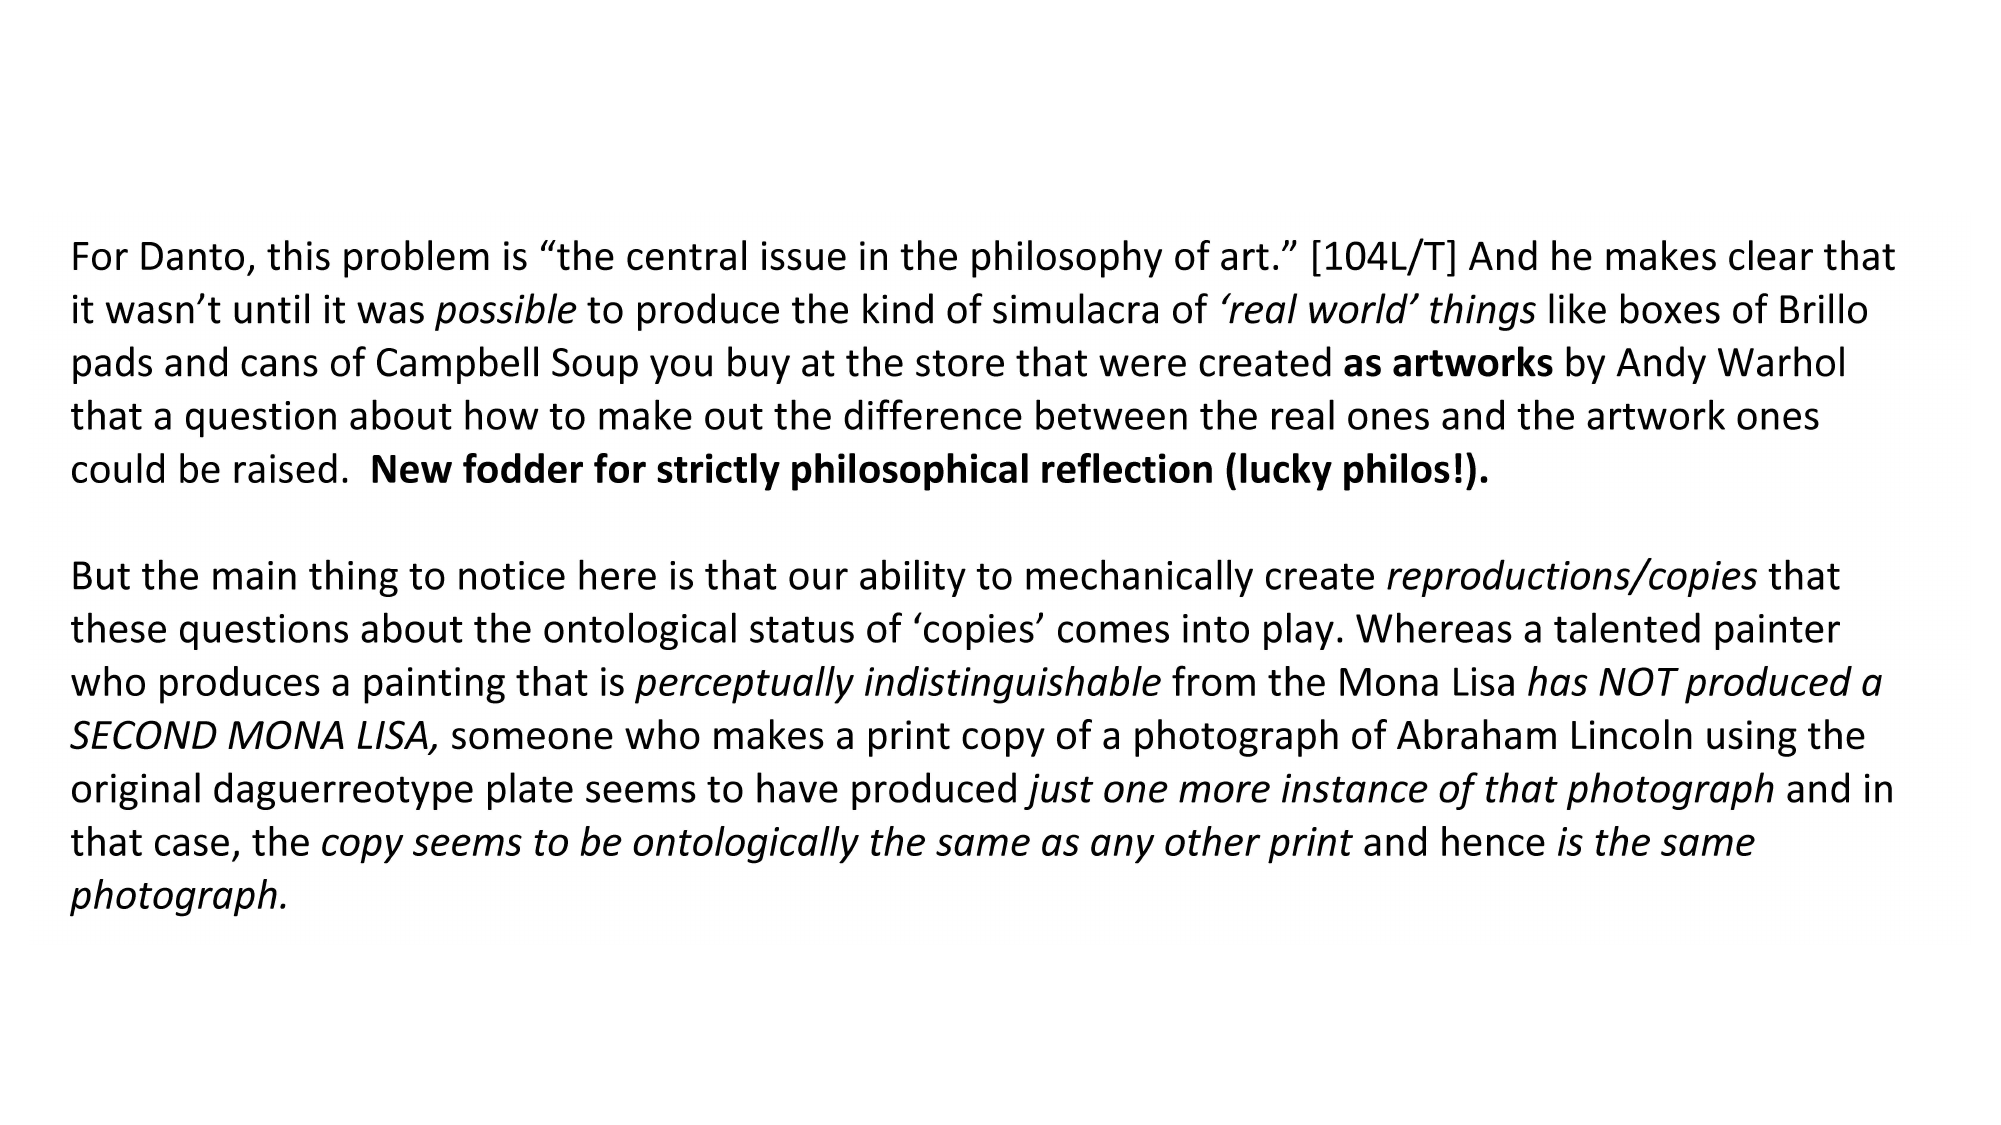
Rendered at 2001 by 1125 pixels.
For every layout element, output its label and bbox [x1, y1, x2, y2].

picture [29, 212, 1971, 945]
